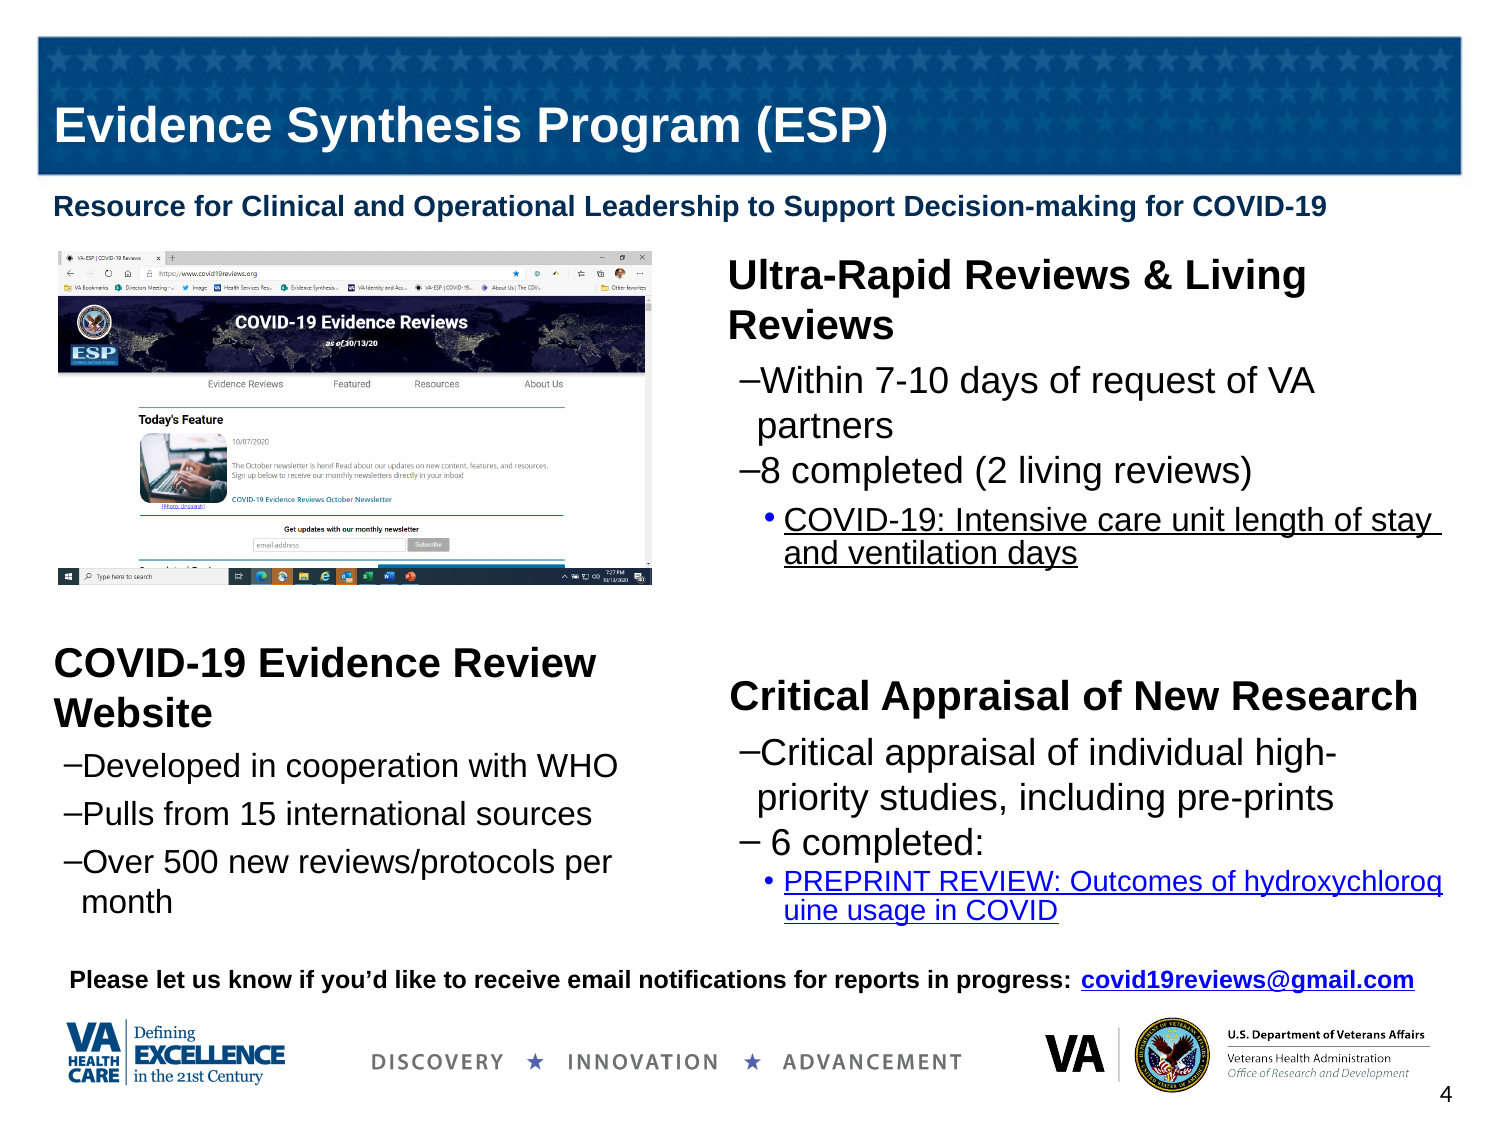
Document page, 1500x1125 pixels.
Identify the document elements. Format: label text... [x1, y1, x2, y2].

picture [0, 0, 1500, 195]
picture [59, 1014, 285, 1092]
text_box Resource for Clinical and Operational Leadership to Support Decision-making for COVID-19 [38, 173, 1460, 230]
text_box Please let us know if you’d like to receive email notifications for reports in progress: covid19reviews@gmail.com [37, 951, 1460, 1002]
title Evidence Synthesis Program (ESP) [38, 38, 1460, 160]
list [58, 251, 652, 585]
picture [362, 1044, 971, 1078]
text_box COVID-19 Evidence Review Website Developed in cooperation with WHO Pulls from 15 international sources Over 500 new reviews/protocols per month [37, 627, 691, 928]
text_box Ultra-Rapid Reviews & Living Reviews Within 7-10 days of request of VA partners 8 completed (2 living reviews) COVID-19: Intensive care unit length of stay and ventilation days Critical Appraisal of New Research Critical appraisal of individual high-priority studies, including pre-prints 6 completed: PREPRINT REVIEW: Outcomes of hydroxychloroquine usage in COVID [713, 240, 1463, 872]
picture [1045, 1014, 1430, 1095]
